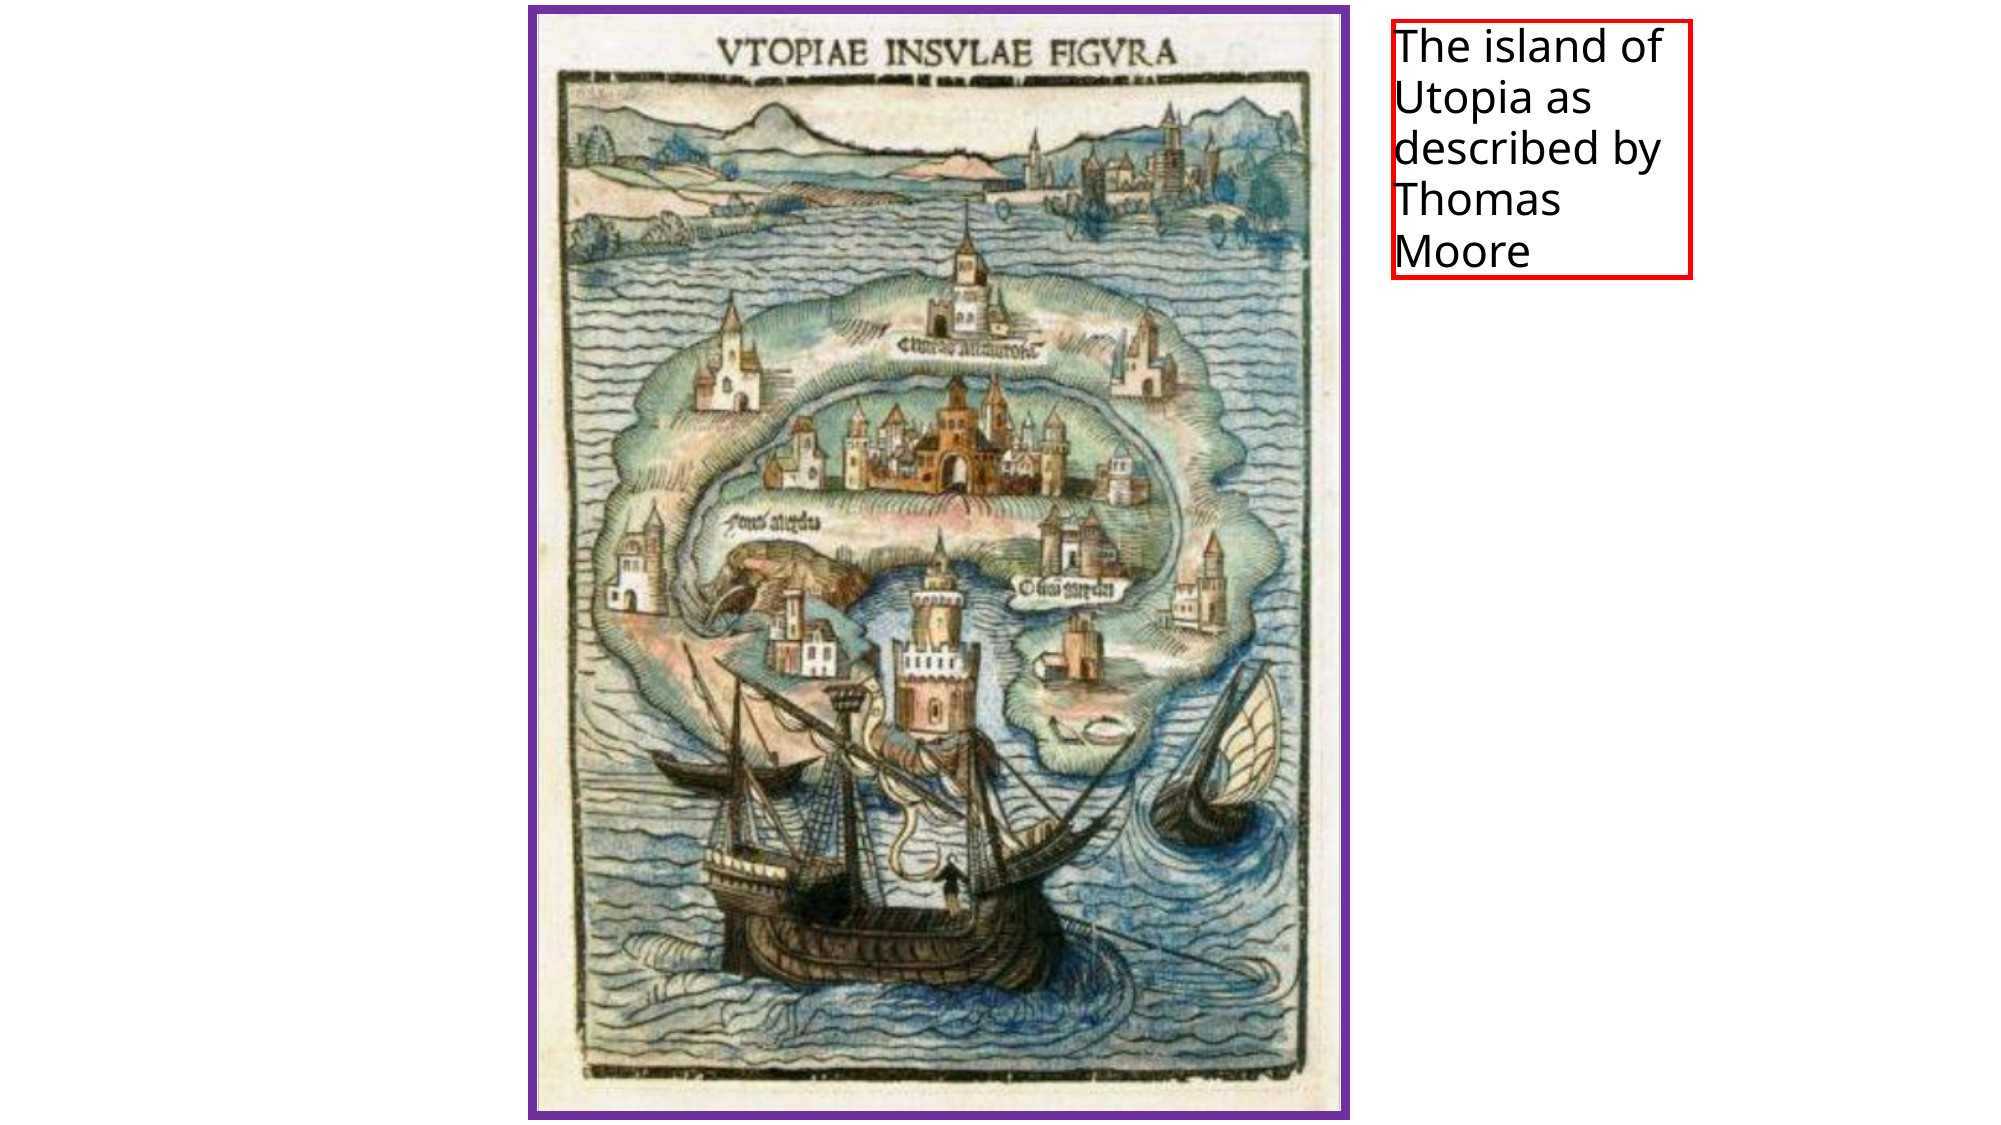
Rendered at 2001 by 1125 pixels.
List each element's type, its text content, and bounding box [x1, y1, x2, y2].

picture [537, 14, 1341, 1111]
text_box The island of Utopia as described by Thomas Moore [1393, 21, 1691, 278]
